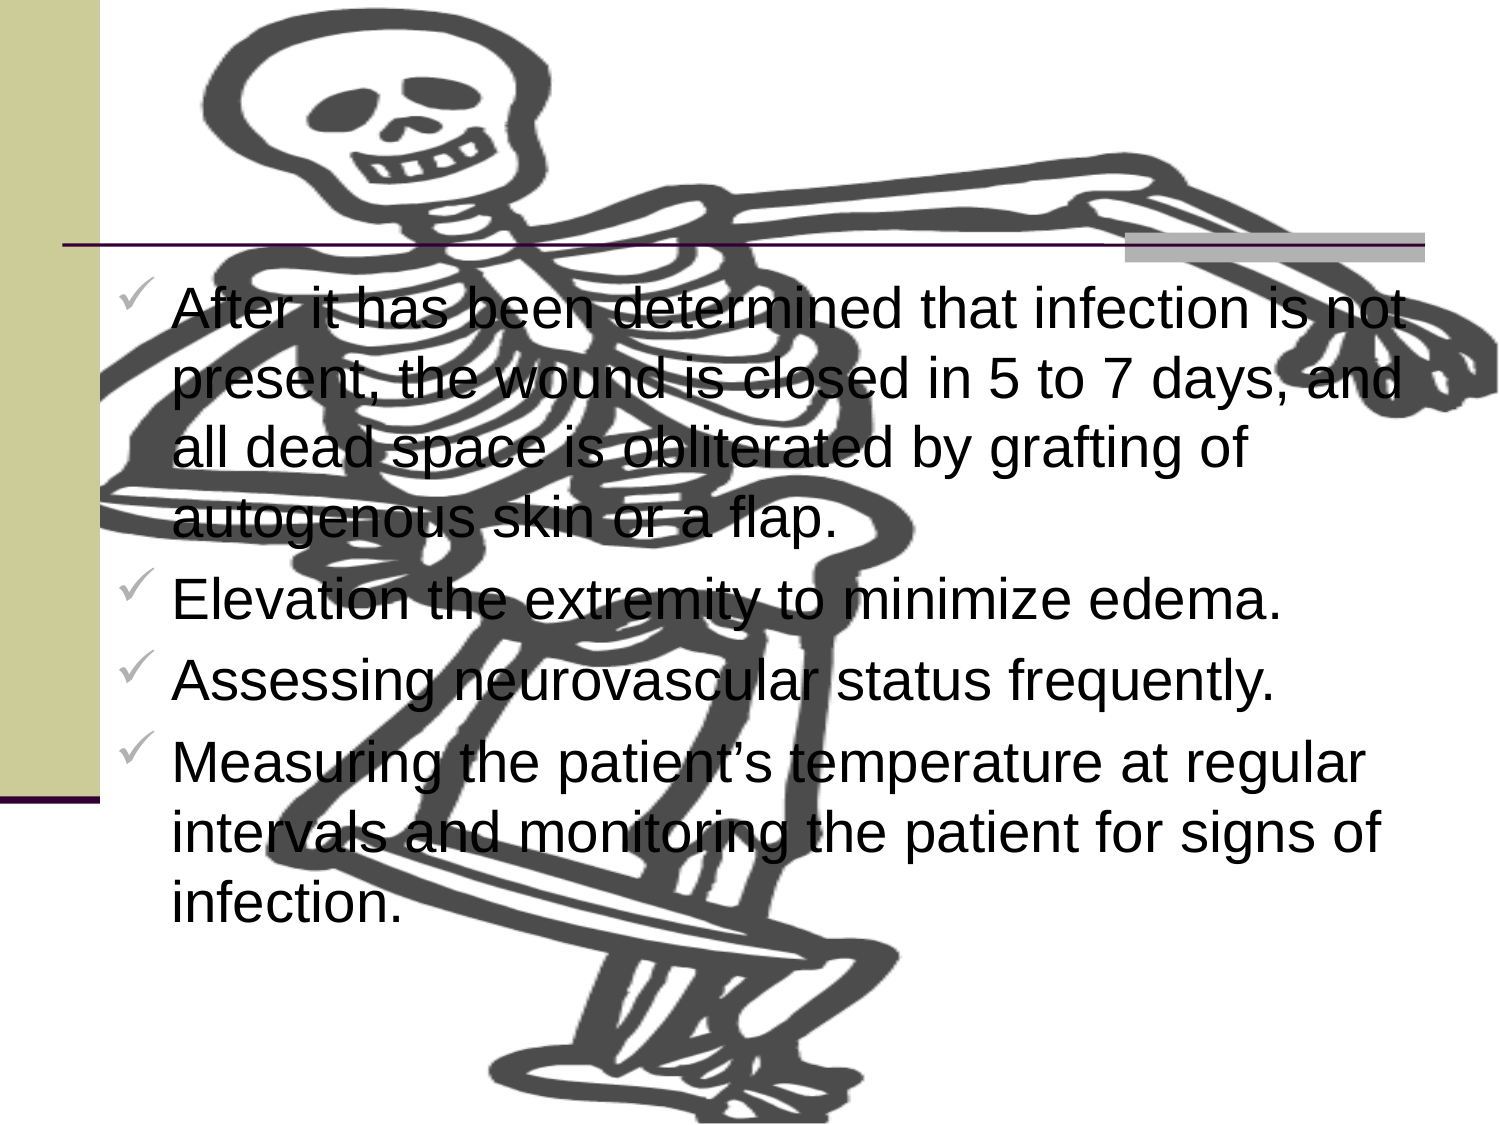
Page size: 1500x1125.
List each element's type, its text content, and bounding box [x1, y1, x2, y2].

title Diagnosis [0, 0, 1500, 1125]
list After it has been determined that infection is not present, the wound is closed in 5 to 7 days, and all dead space is obliterated by grafting of autogenous skin or a flap. Elevation the extremity to minimize edema. Assessing neurovascular status frequently. Measuring the patient’s temperature at regular intervals and monitoring the patient for signs of infection. [99, 262, 1463, 1076]
